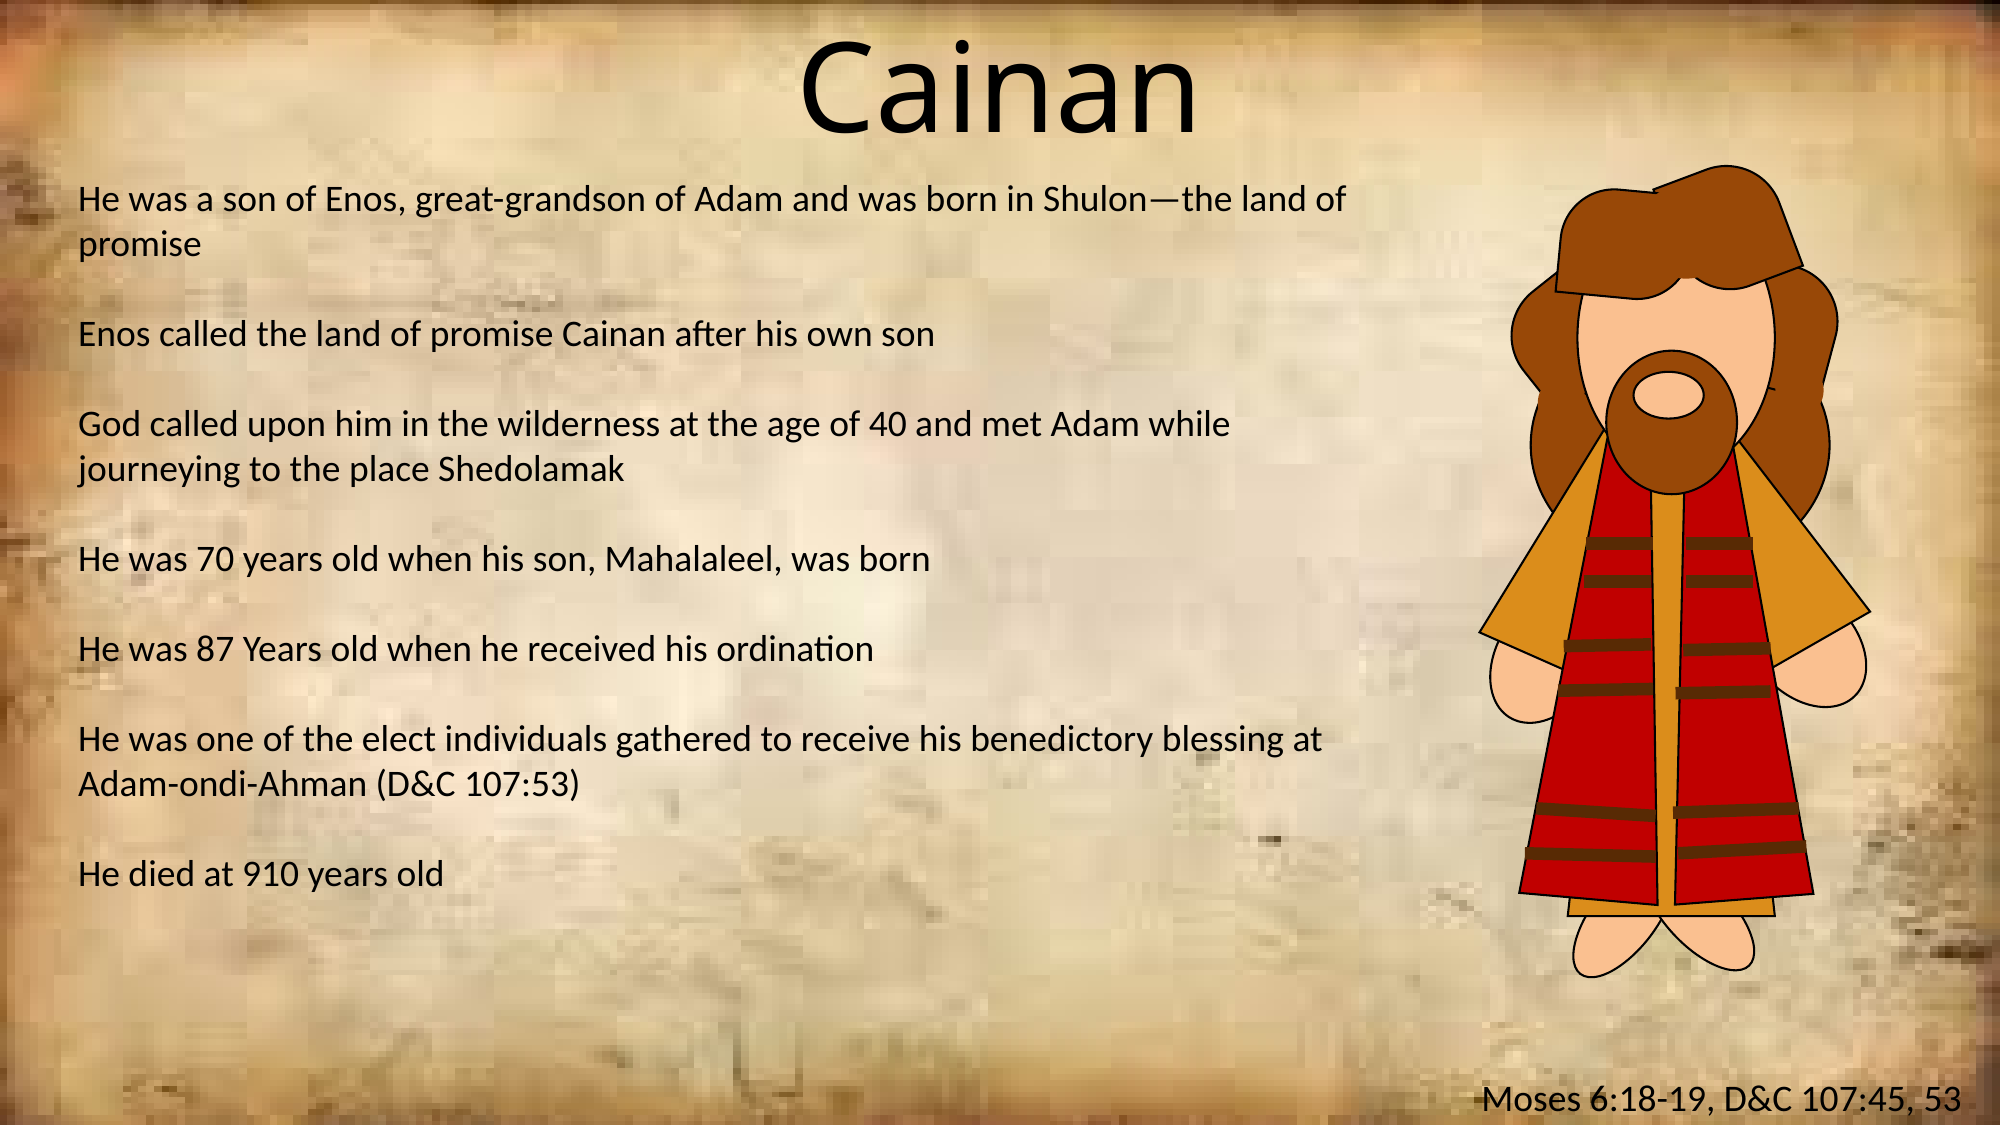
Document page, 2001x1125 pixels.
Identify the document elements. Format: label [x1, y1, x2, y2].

text_box [1497, 165, 1855, 989]
picture [0, 0, 2000, 1125]
